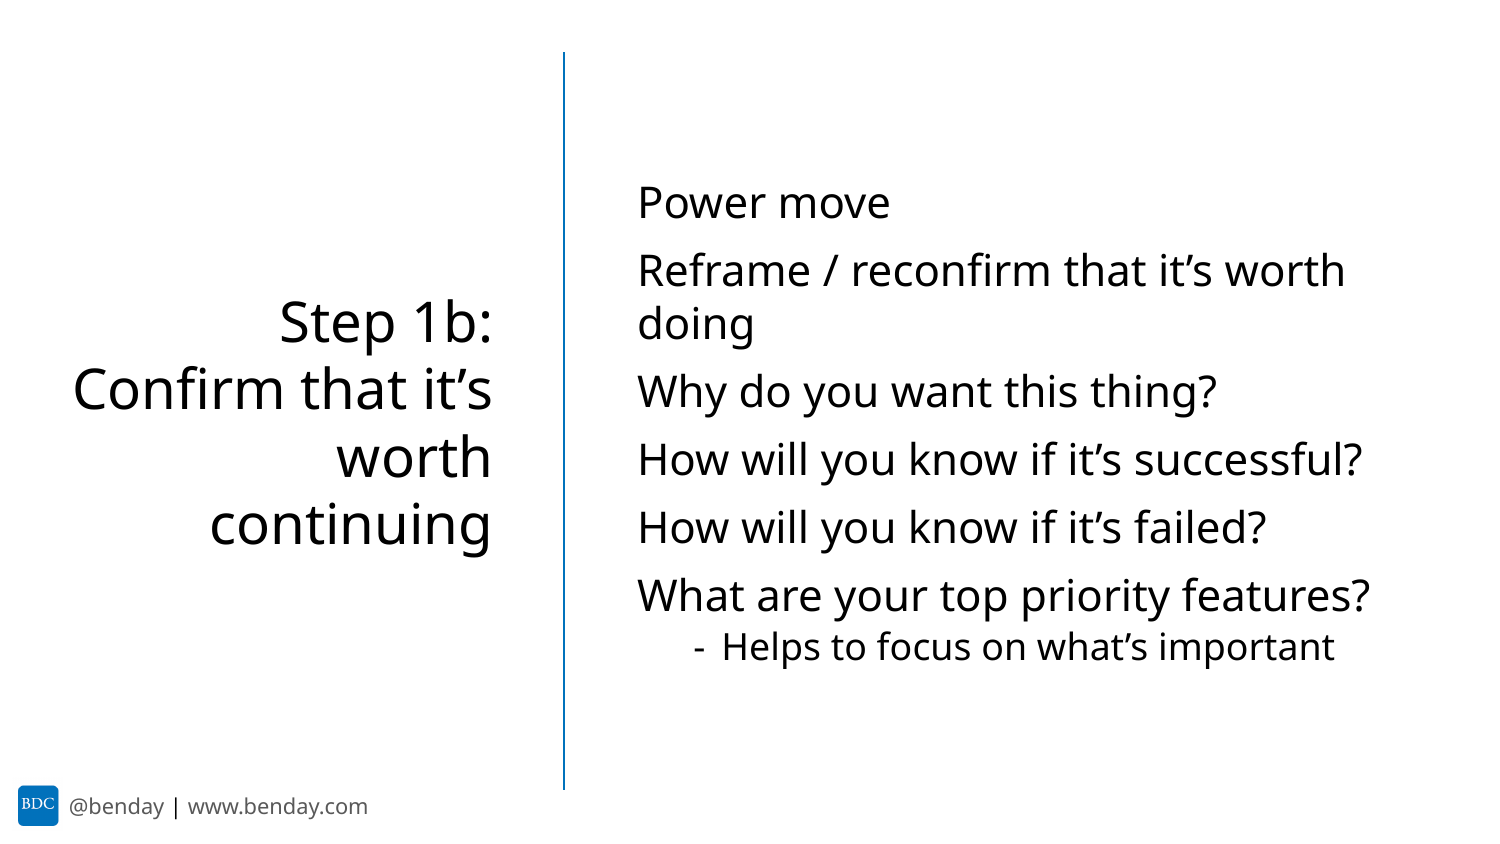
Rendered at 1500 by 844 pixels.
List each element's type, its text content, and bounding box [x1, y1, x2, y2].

picture [12, 777, 63, 831]
list Power move Reframe / reconfirm that it’s worth doing Why do you want this thing? How will you know if it’s successful? How will you know if it’s failed? What are your top priority features? Helps to focus on what’s important [622, 53, 1456, 791]
list Step 1b: Confirm that it’s worth continuing [44, 196, 509, 646]
